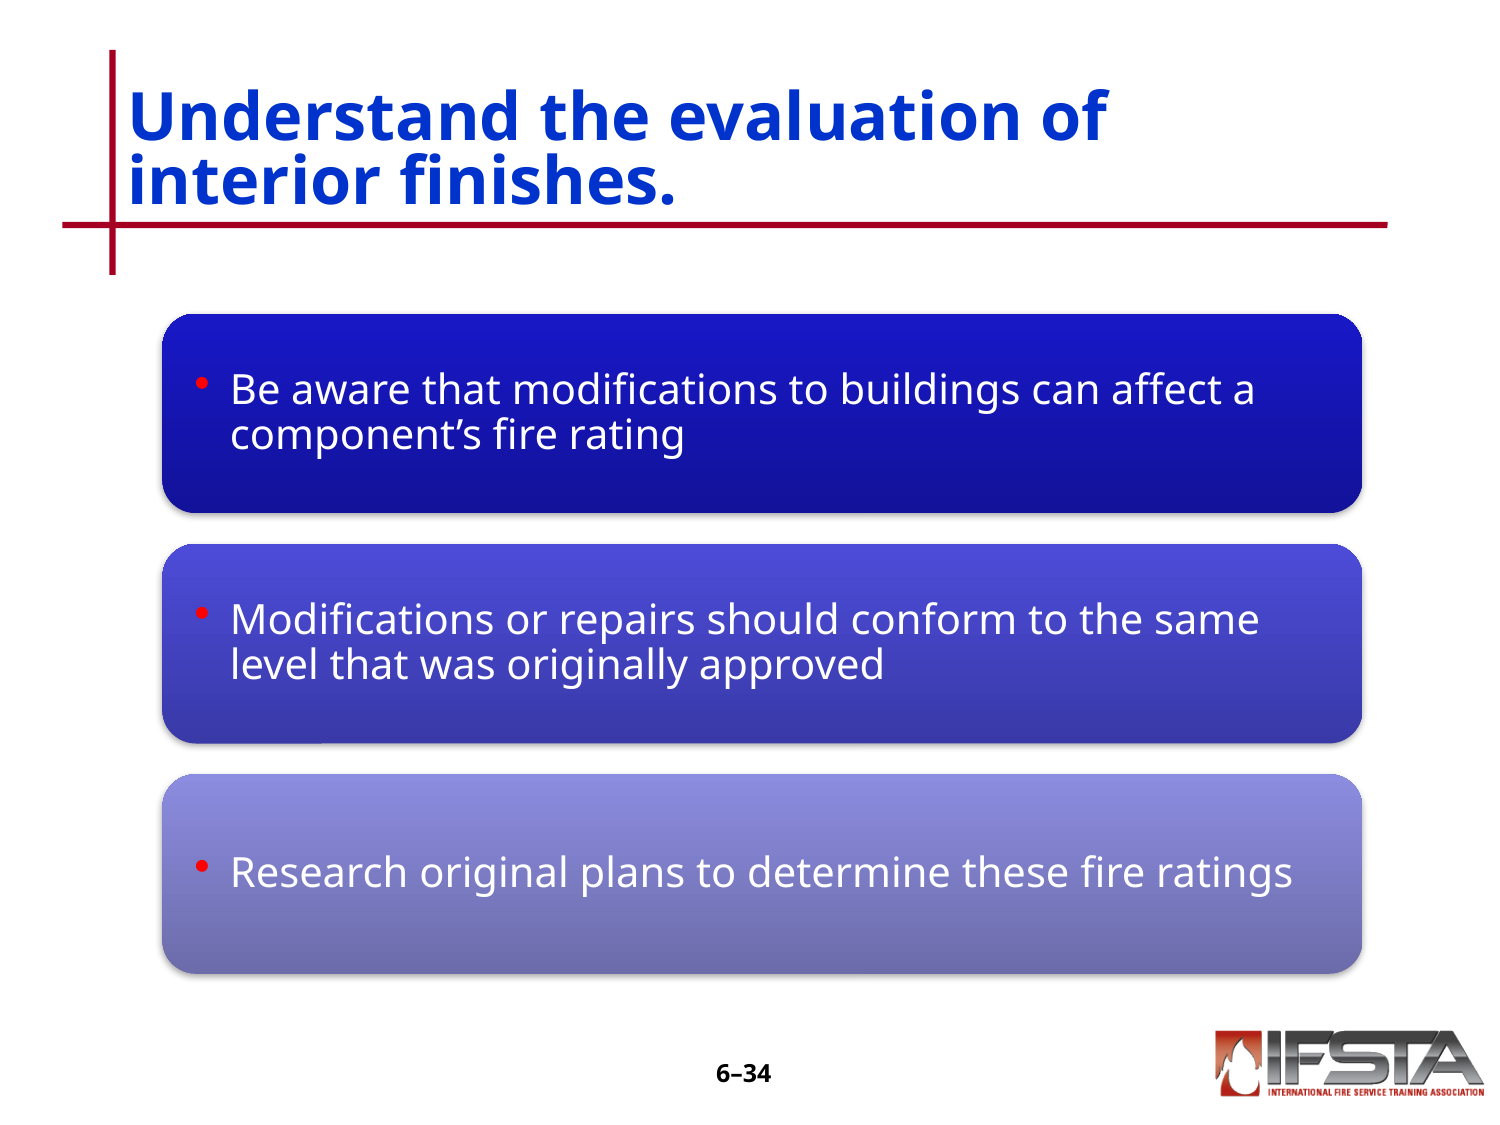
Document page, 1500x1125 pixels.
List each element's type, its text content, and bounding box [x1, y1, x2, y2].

picture [1215, 1030, 1485, 1099]
slide_number 6–33 [587, 1050, 900, 1125]
title Understand the evaluation of interior finishes. [112, 81, 1388, 232]
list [162, 274, 1363, 1013]
